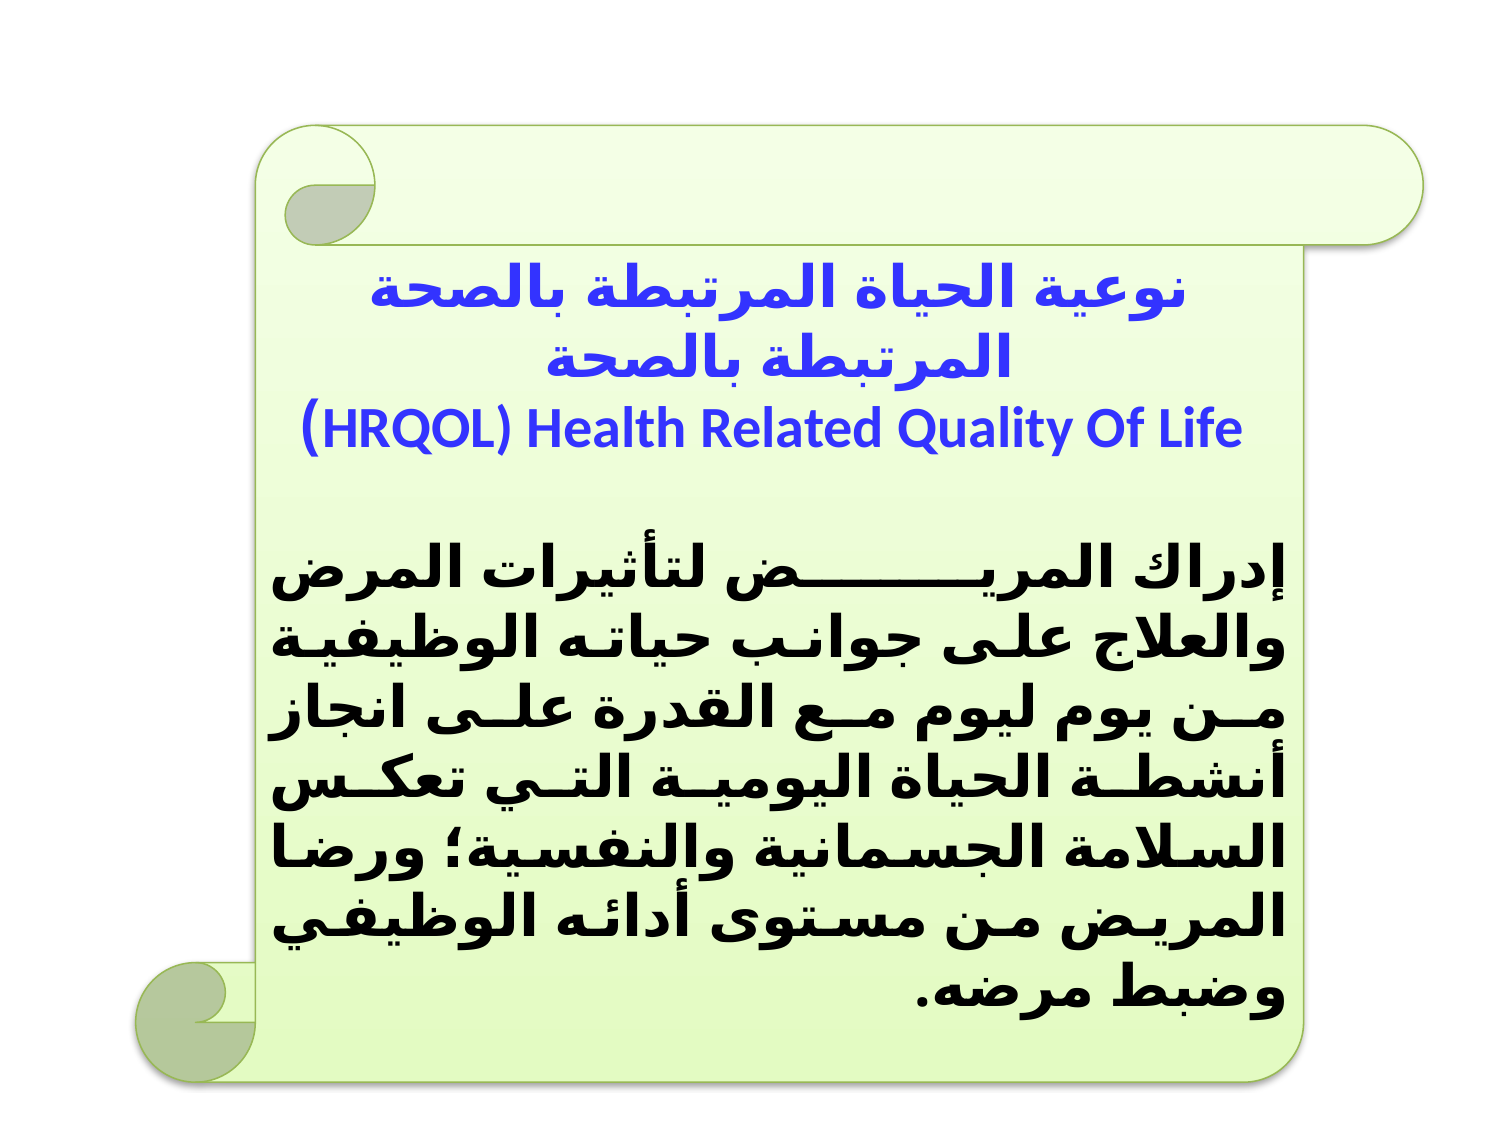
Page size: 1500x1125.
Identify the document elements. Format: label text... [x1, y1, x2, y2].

text_box نوعية الحياة المرتبطة بالصحة المرتبطة بالصحة HRQOL) Health Related Quality Of Life) إدراك المريض لتأثيرات المرض والعلاج على جوانب حياته الوظيفية من يوم ليوم مع القدرة على انجاز أنشطة الحياة اليومية التي تعكس السلامة الجسمانية والنفسية؛ ورضا المريض من مستوى أدائه الوظيفي وضبط مرضه. [134, 124, 1424, 1083]
